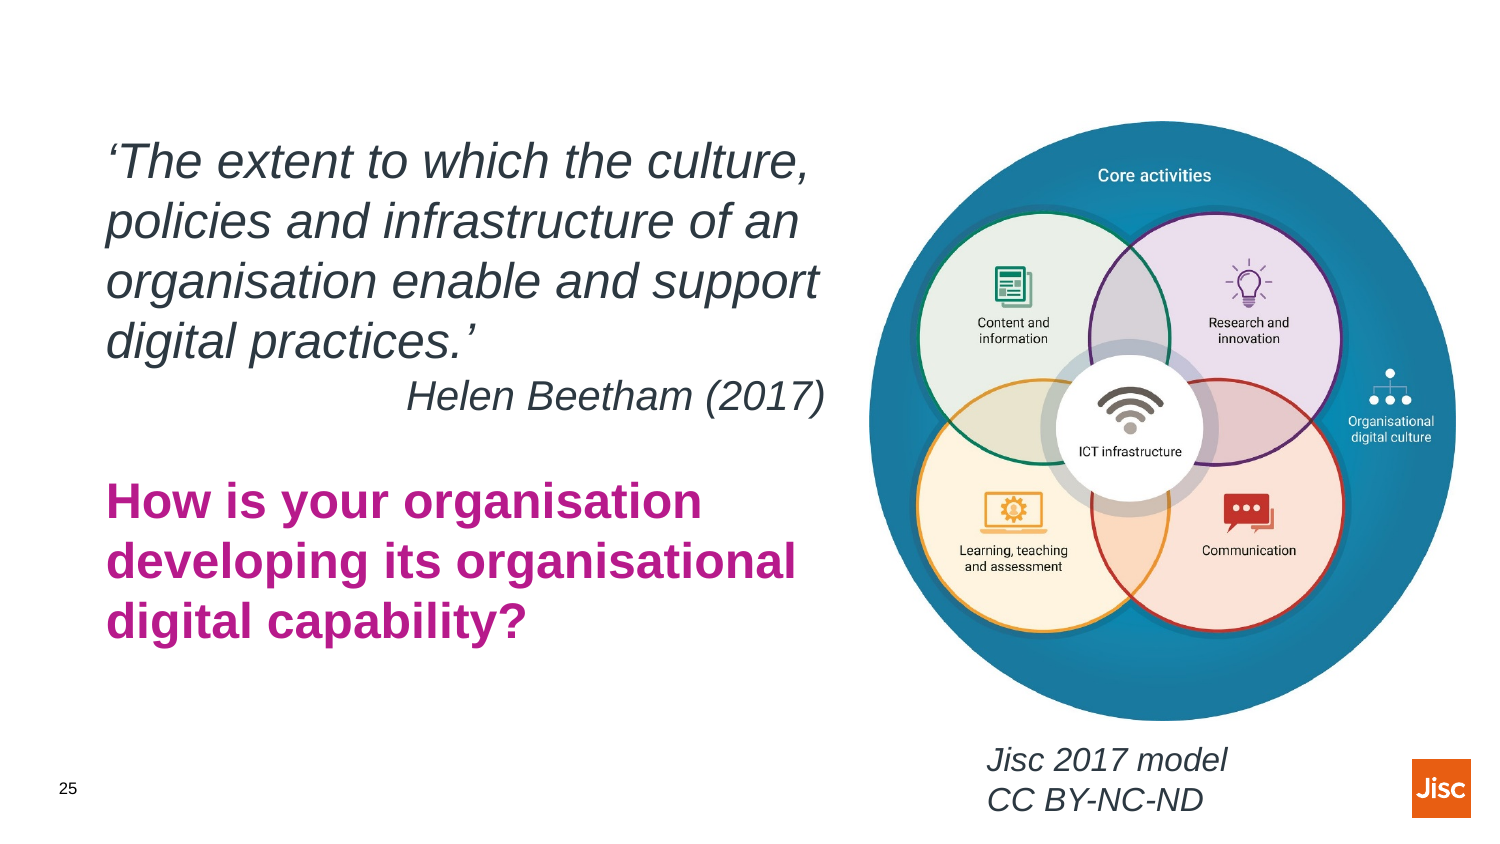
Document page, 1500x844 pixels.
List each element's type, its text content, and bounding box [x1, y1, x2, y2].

slide_number 25 [58, 758, 92, 818]
text_box ‘The extent to which the culture, policies and infrastructure of an organisation enable and support digital practices.’ Helen Beetham (2017) How is your organisation developing its organisational digital capability? [91, 121, 842, 707]
text_box Jisc 2017 model CC BY-NC-ND [975, 732, 1284, 824]
picture [869, 121, 1456, 721]
